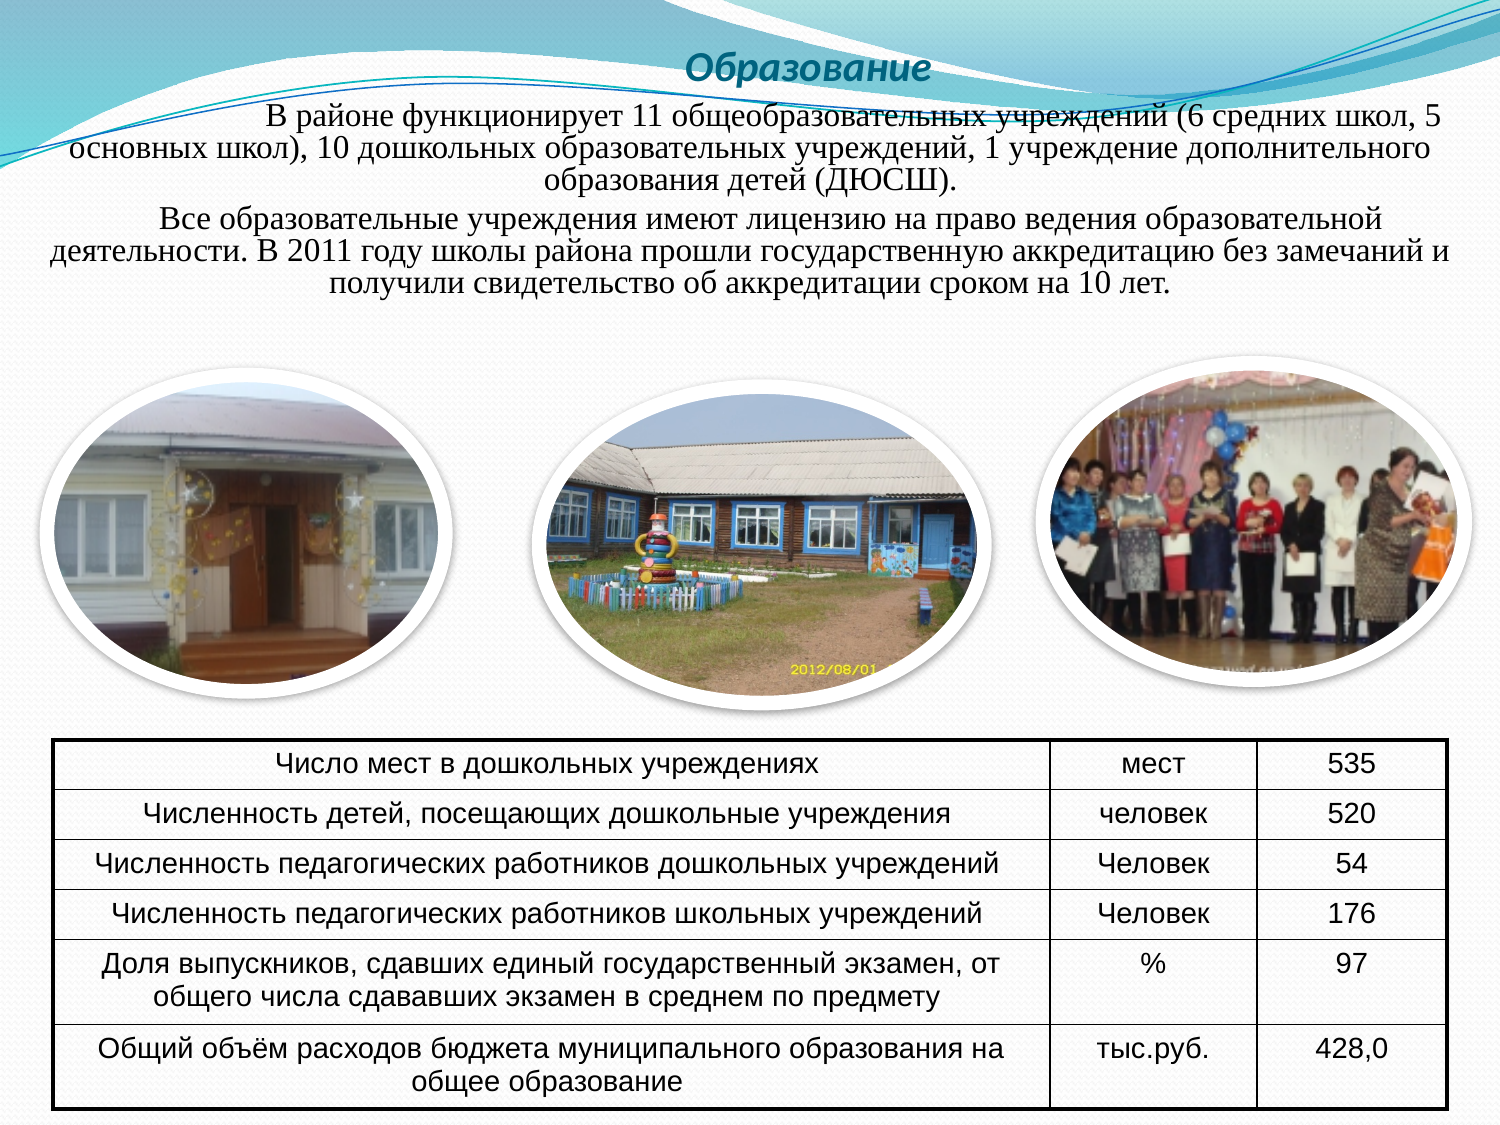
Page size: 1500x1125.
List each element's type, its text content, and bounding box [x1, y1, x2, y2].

table_header Число мест в дошкольных учреждениях [55, 742, 1049, 789]
table_cell тыс.руб. [1051, 1025, 1256, 1107]
table_cell Человек [1051, 840, 1256, 889]
table_cell Человек [1051, 890, 1256, 939]
table_cell 520 [1258, 790, 1445, 839]
table_header мест [1051, 742, 1256, 789]
picture [538, 386, 985, 704]
table_cell % [1051, 940, 1256, 1024]
table_cell Общий объём расходов бюджета муниципального образования на общее образование [55, 1025, 1049, 1107]
table_cell Численность педагогических работников дошкольных учреждений [55, 840, 1049, 889]
table_header 535 [1258, 742, 1445, 789]
table_cell 54 [1258, 840, 1445, 889]
table_cell 97 [1258, 940, 1445, 1024]
picture [46, 374, 446, 692]
picture [1042, 362, 1466, 680]
table_cell 176 [1258, 890, 1445, 939]
table_cell Численность детей, посещающих дошкольные учреждения [55, 790, 1049, 839]
table_cell 428,0 [1258, 1025, 1445, 1107]
table_cell человек [1051, 790, 1256, 839]
table_cell Доля выпускников, сдавших единый государственный экзамен, от общего числа сдававших экзамен в среднем по предмету [55, 940, 1049, 1024]
title Образование [116, 30, 1500, 91]
list В районе функционирует 11 общеобразовательных учреждений (6 средних школ, 5 основных школ), 10 дошкольных образовательных учреждений, 1 учреждение дополнительного образования детей (ДЮСШ). Все образовательные учреждения имеют лицензию на право ведения образовательной деятельности. В 2011 году школы района прошли государственную аккредитацию без замечаний и получили свидетельство об аккредитации сроком на 10 лет. [29, 90, 1473, 339]
table_cell Численность педагогических работников школьных учреждений [55, 890, 1049, 939]
